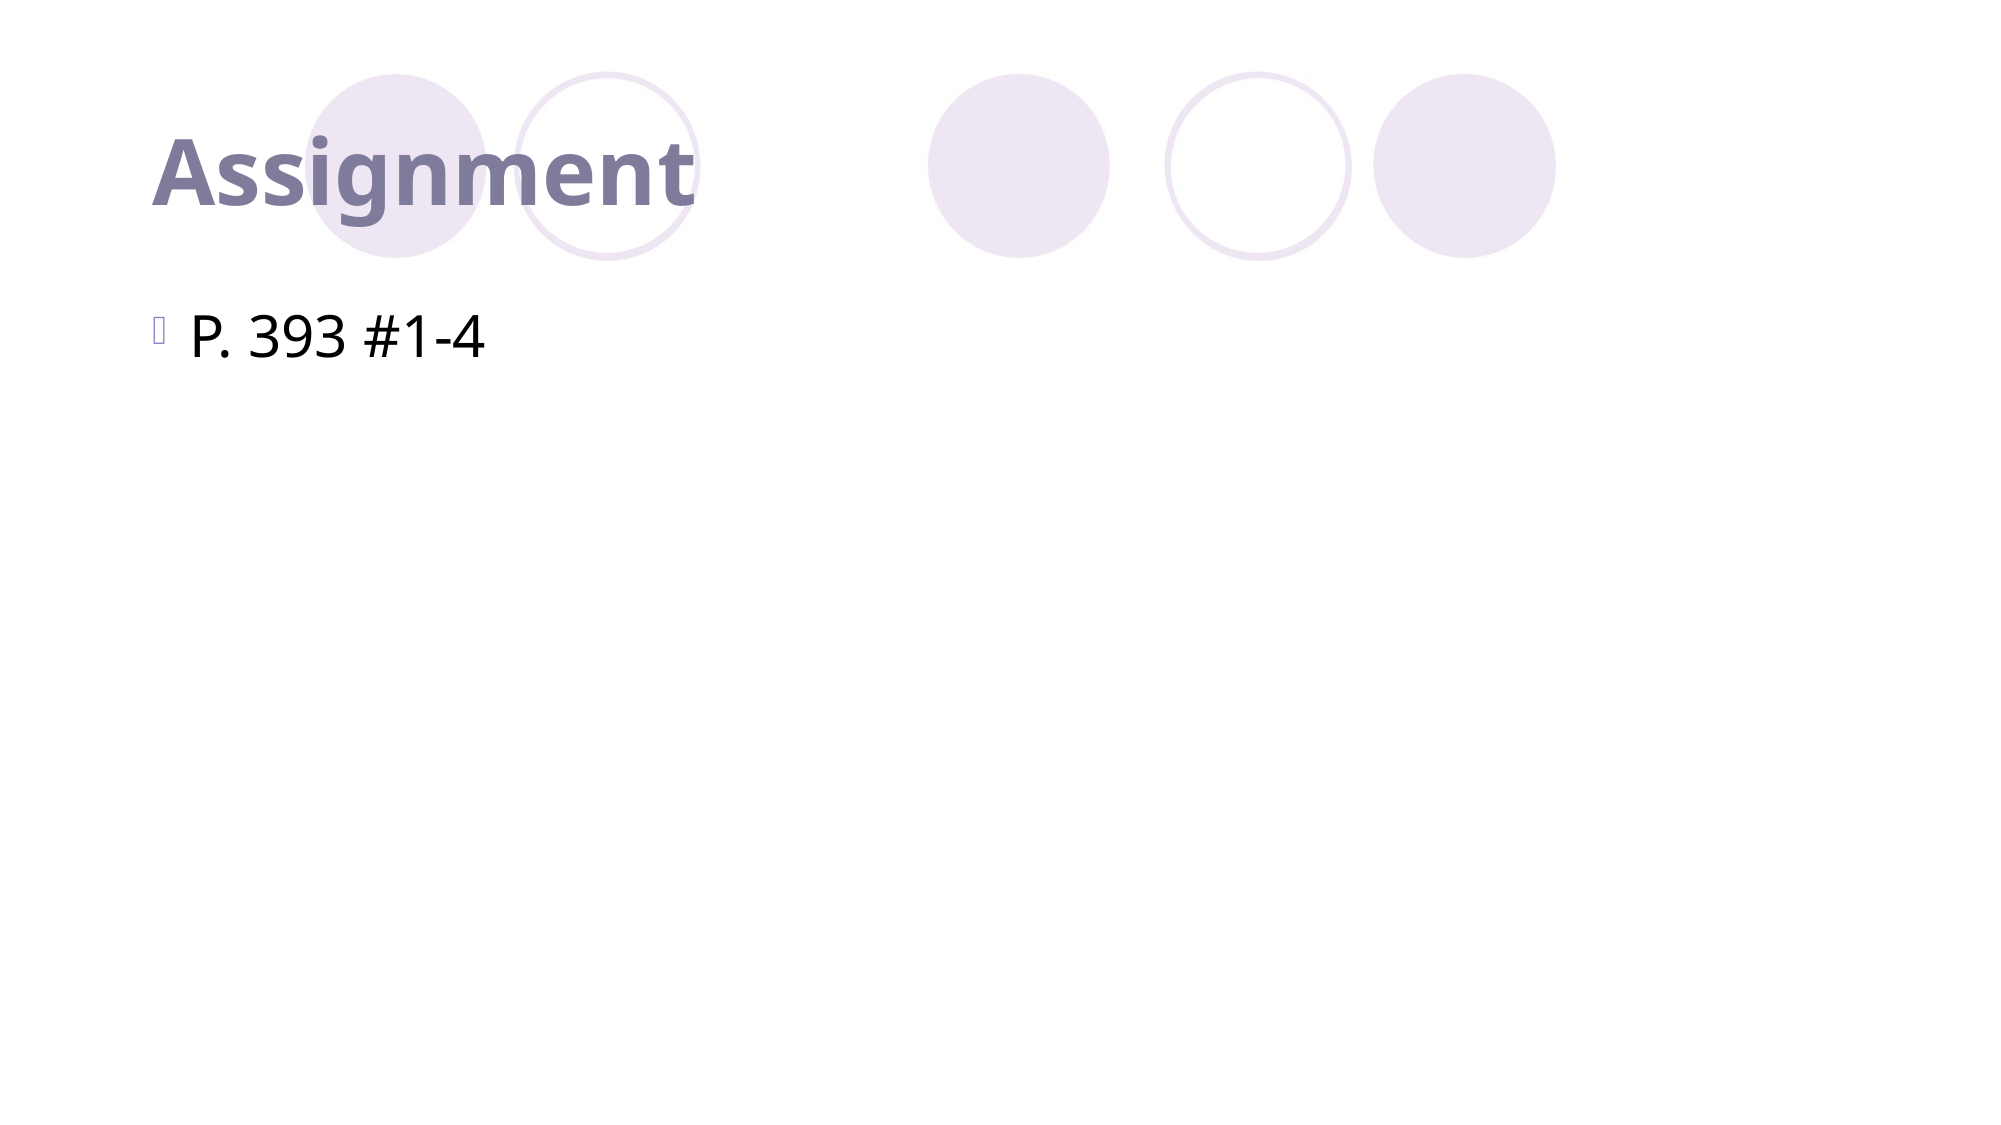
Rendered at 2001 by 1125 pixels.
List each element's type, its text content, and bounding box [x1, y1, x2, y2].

list P. 393 #1-4 [137, 299, 1863, 1014]
title Assignment [137, 59, 1863, 278]
